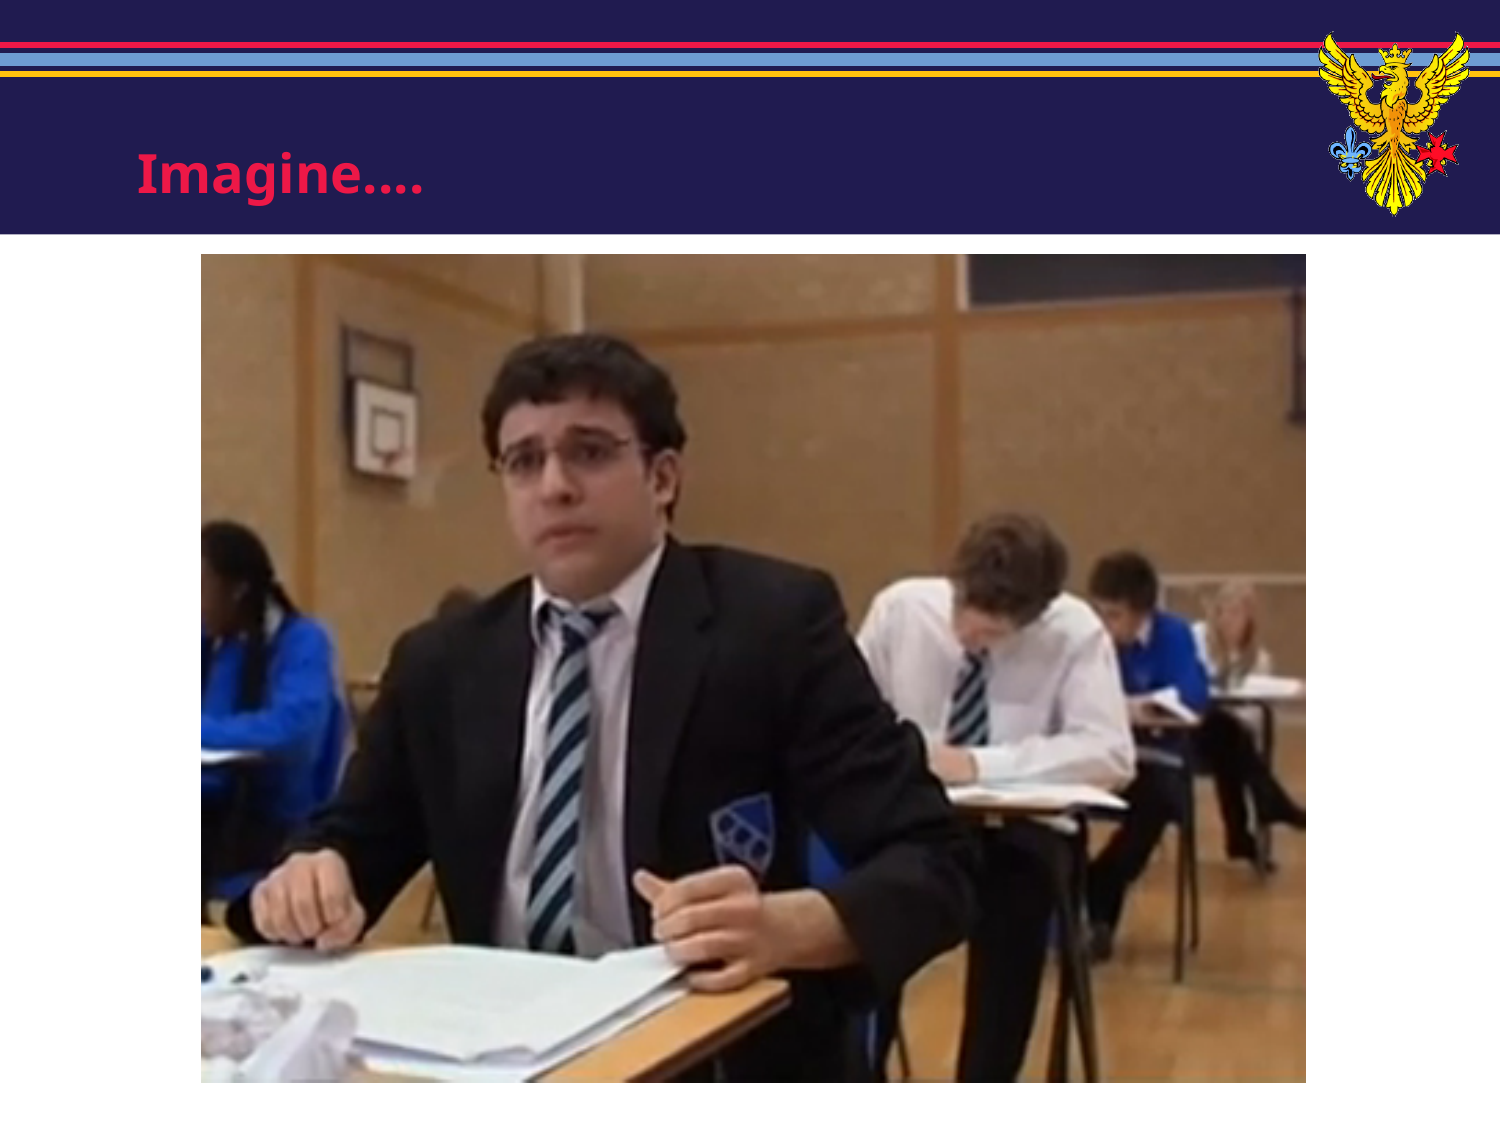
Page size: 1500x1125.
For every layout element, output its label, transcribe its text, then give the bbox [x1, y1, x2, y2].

picture [1304, 21, 1480, 220]
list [201, 254, 1306, 1083]
title Imagine.... [137, 99, 1376, 205]
